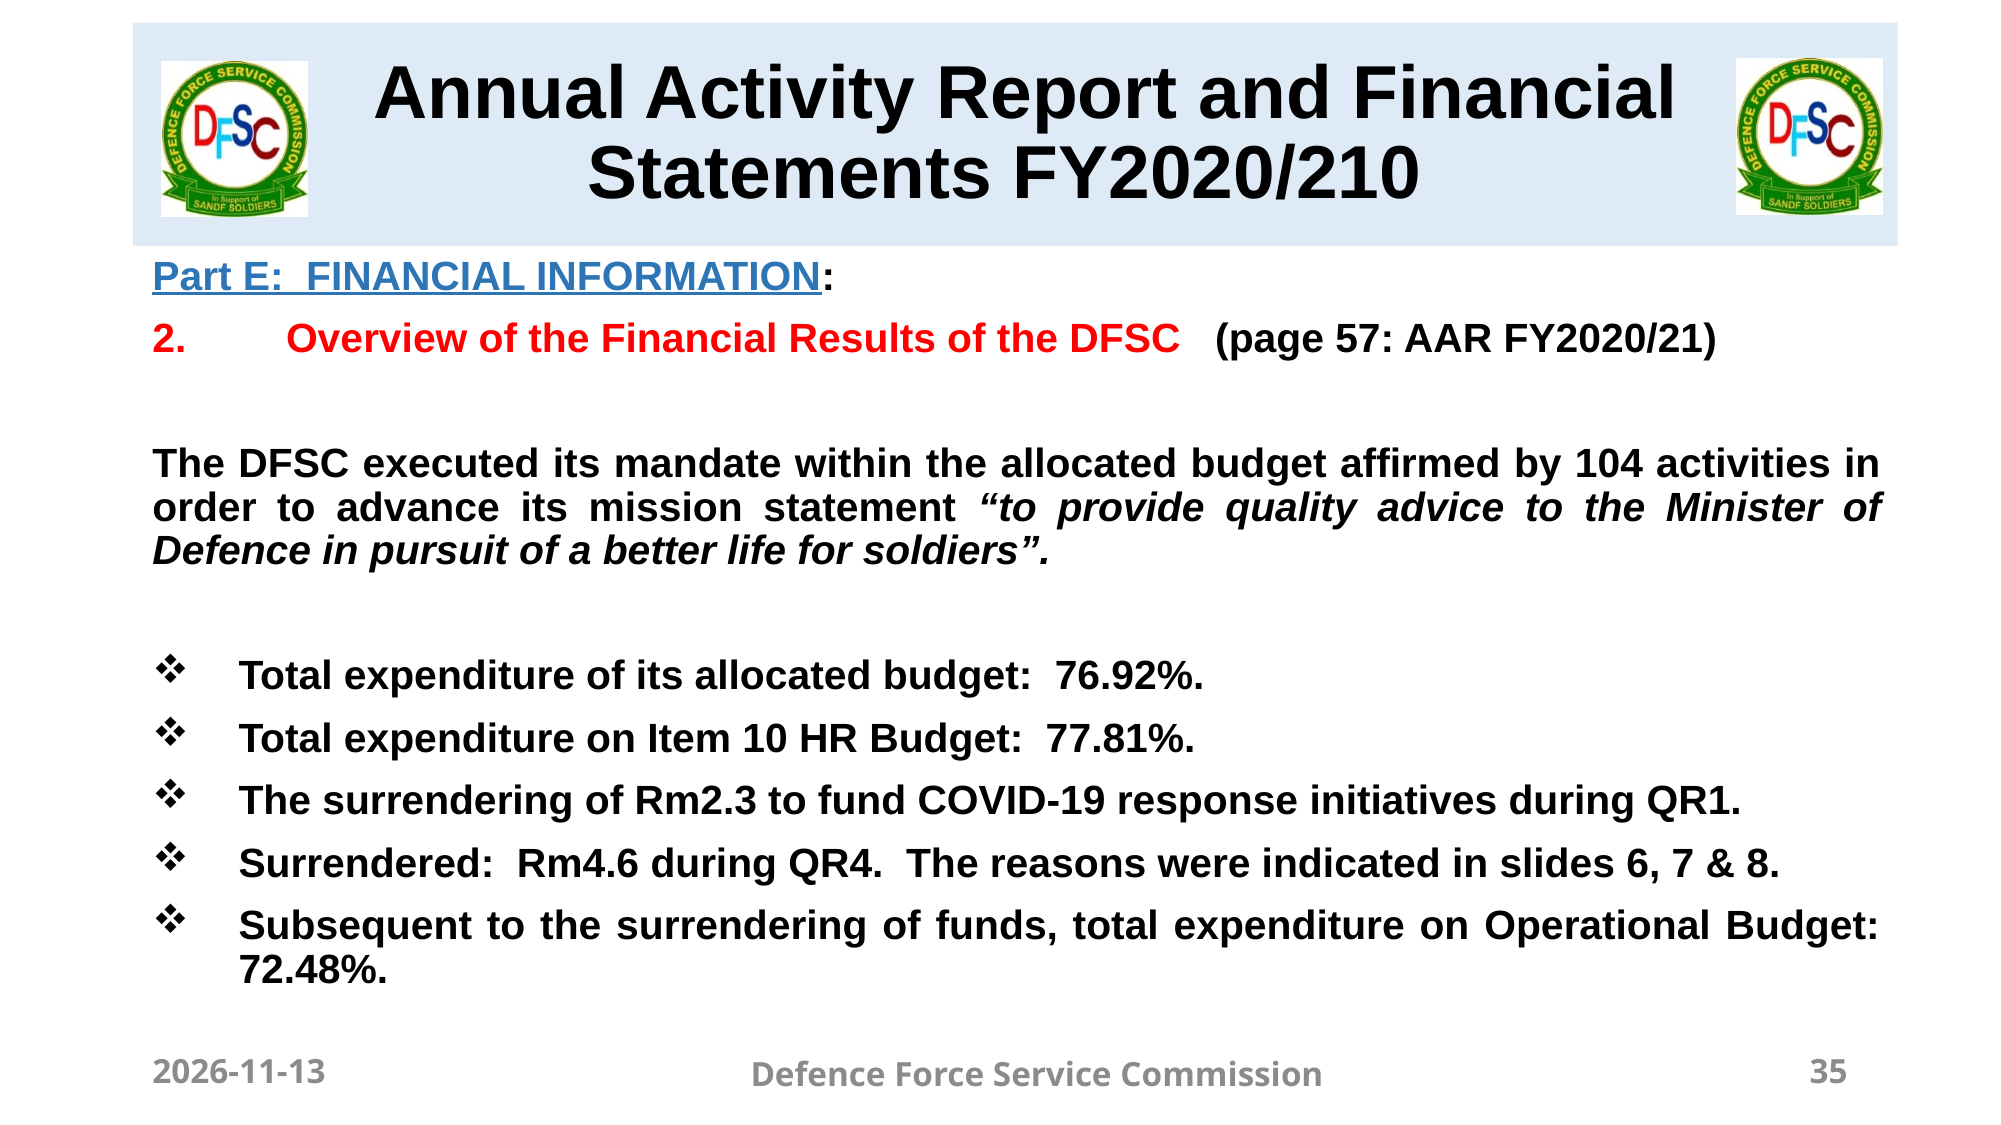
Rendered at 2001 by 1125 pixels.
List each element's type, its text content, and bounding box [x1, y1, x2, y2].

slide_number 35 [1413, 1042, 1863, 1103]
footer Defence Force Service Commission [662, 1042, 1413, 1103]
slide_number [137, 1042, 588, 1103]
title Annual Activity Report and Financial Statements FY2020/210 [132, 22, 1898, 246]
list Part E: FINANCIAL INFORMATION: 2. Overview of the Financial Results of the DFSC (page 57: AAR FY2020/21) The DFSC executed its mandate within the allocated budget affirmed by 104 activities in order to advance its mission statement “to provide quality advice to the Minister of Defence in pursuit of a better life for soldiers”. Total expenditure of its allocated budget: 76.92%. Total expenditure on Item 10 HR Budget: 77.81%. The surrendering of Rm2.3 to fund COVID-19 response initiatives during QR1. Surrendered: Rm4.6 during QR4. The reasons were indicated in slides 6, 7 & 8. Subsequent to the surrendering of funds, total expenditure on Operational Budget: 72.48%. [137, 247, 1898, 1012]
picture [161, 61, 308, 217]
picture [1736, 58, 1883, 215]
